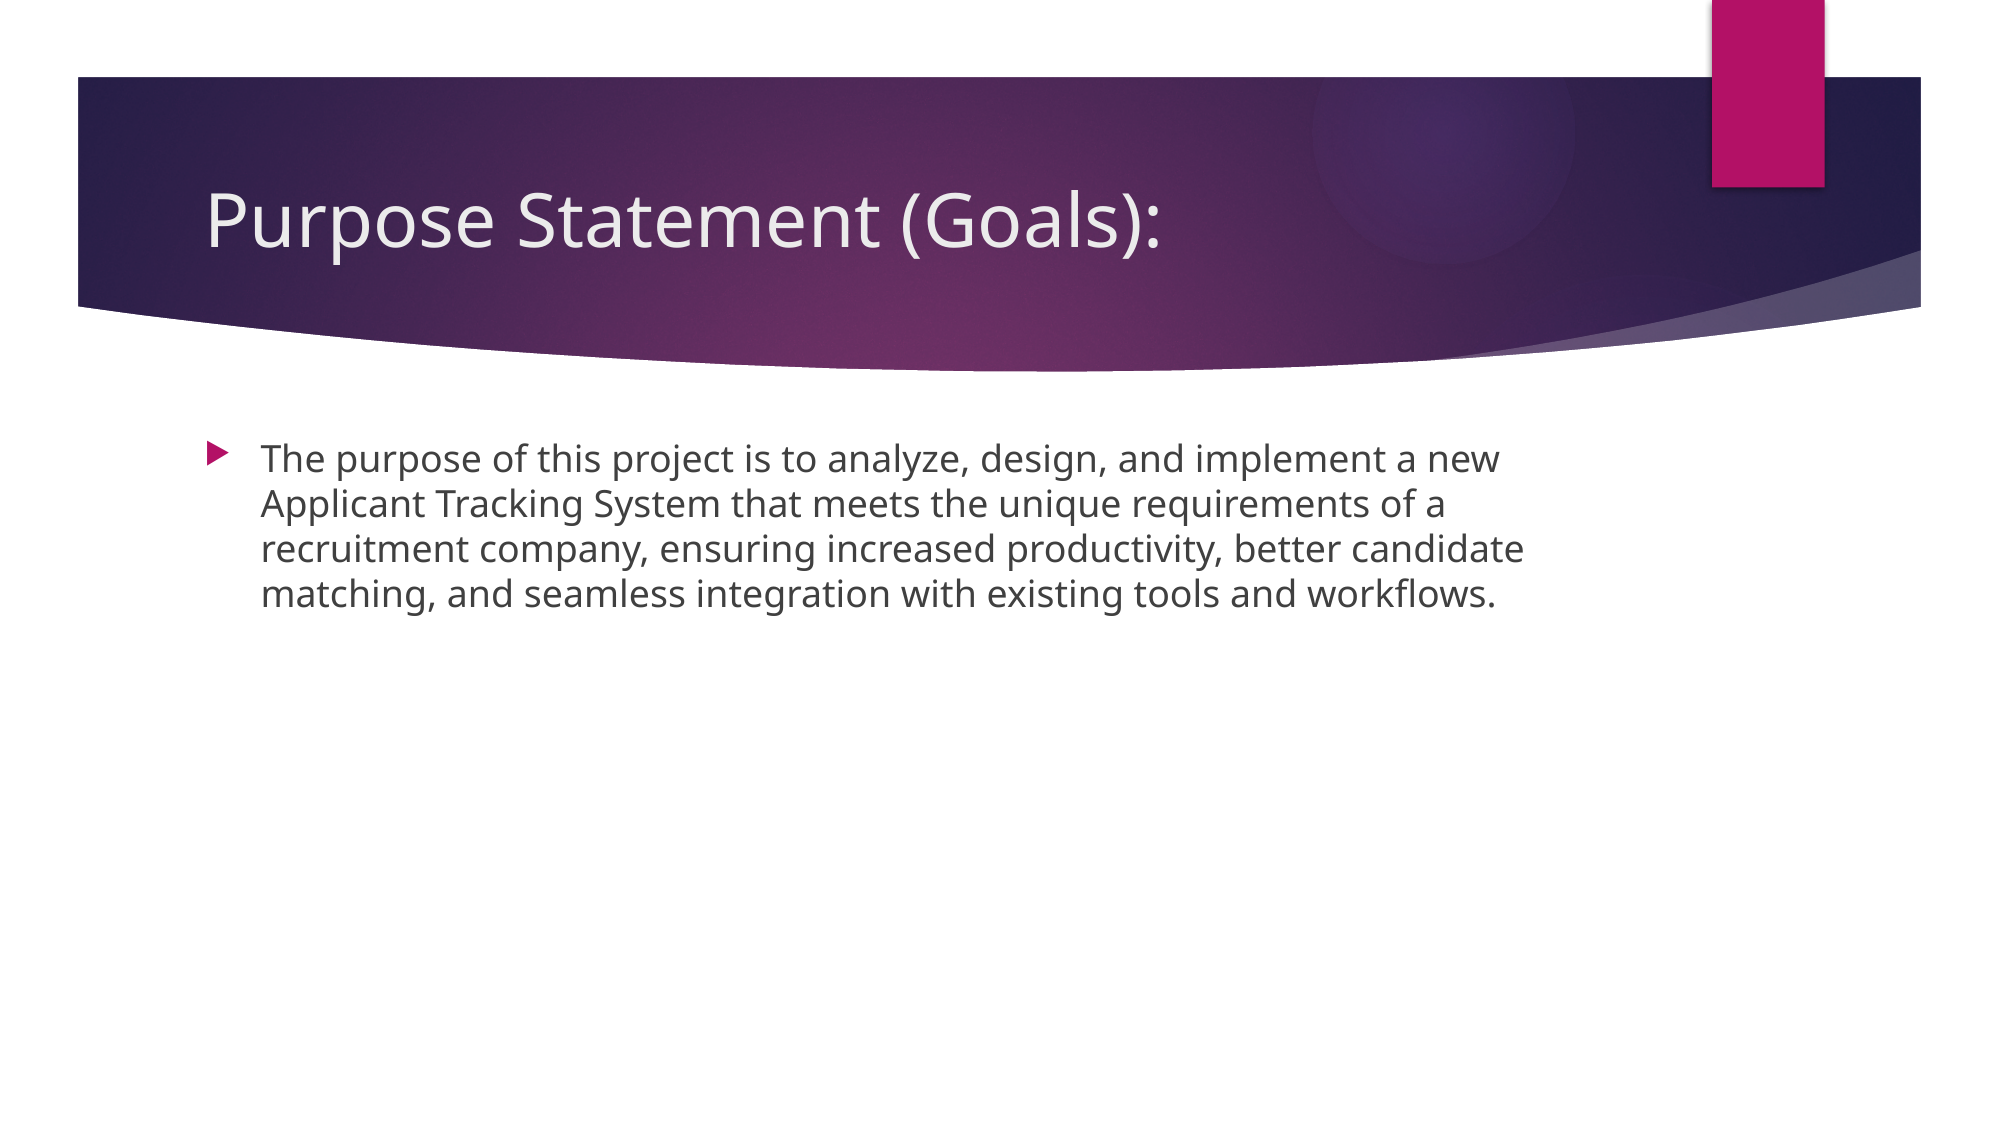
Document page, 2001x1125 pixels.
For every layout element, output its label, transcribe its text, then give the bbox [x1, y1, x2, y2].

title Purpose Statement (Goals): [189, 159, 1627, 276]
list The purpose of this project is to analyze, design, and implement a new Applicant Tracking System that meets the unique requirements of a recruitment company, ensuring increased productivity, better candidate matching, and seamless integration with existing tools and workflows. [189, 427, 1638, 988]
